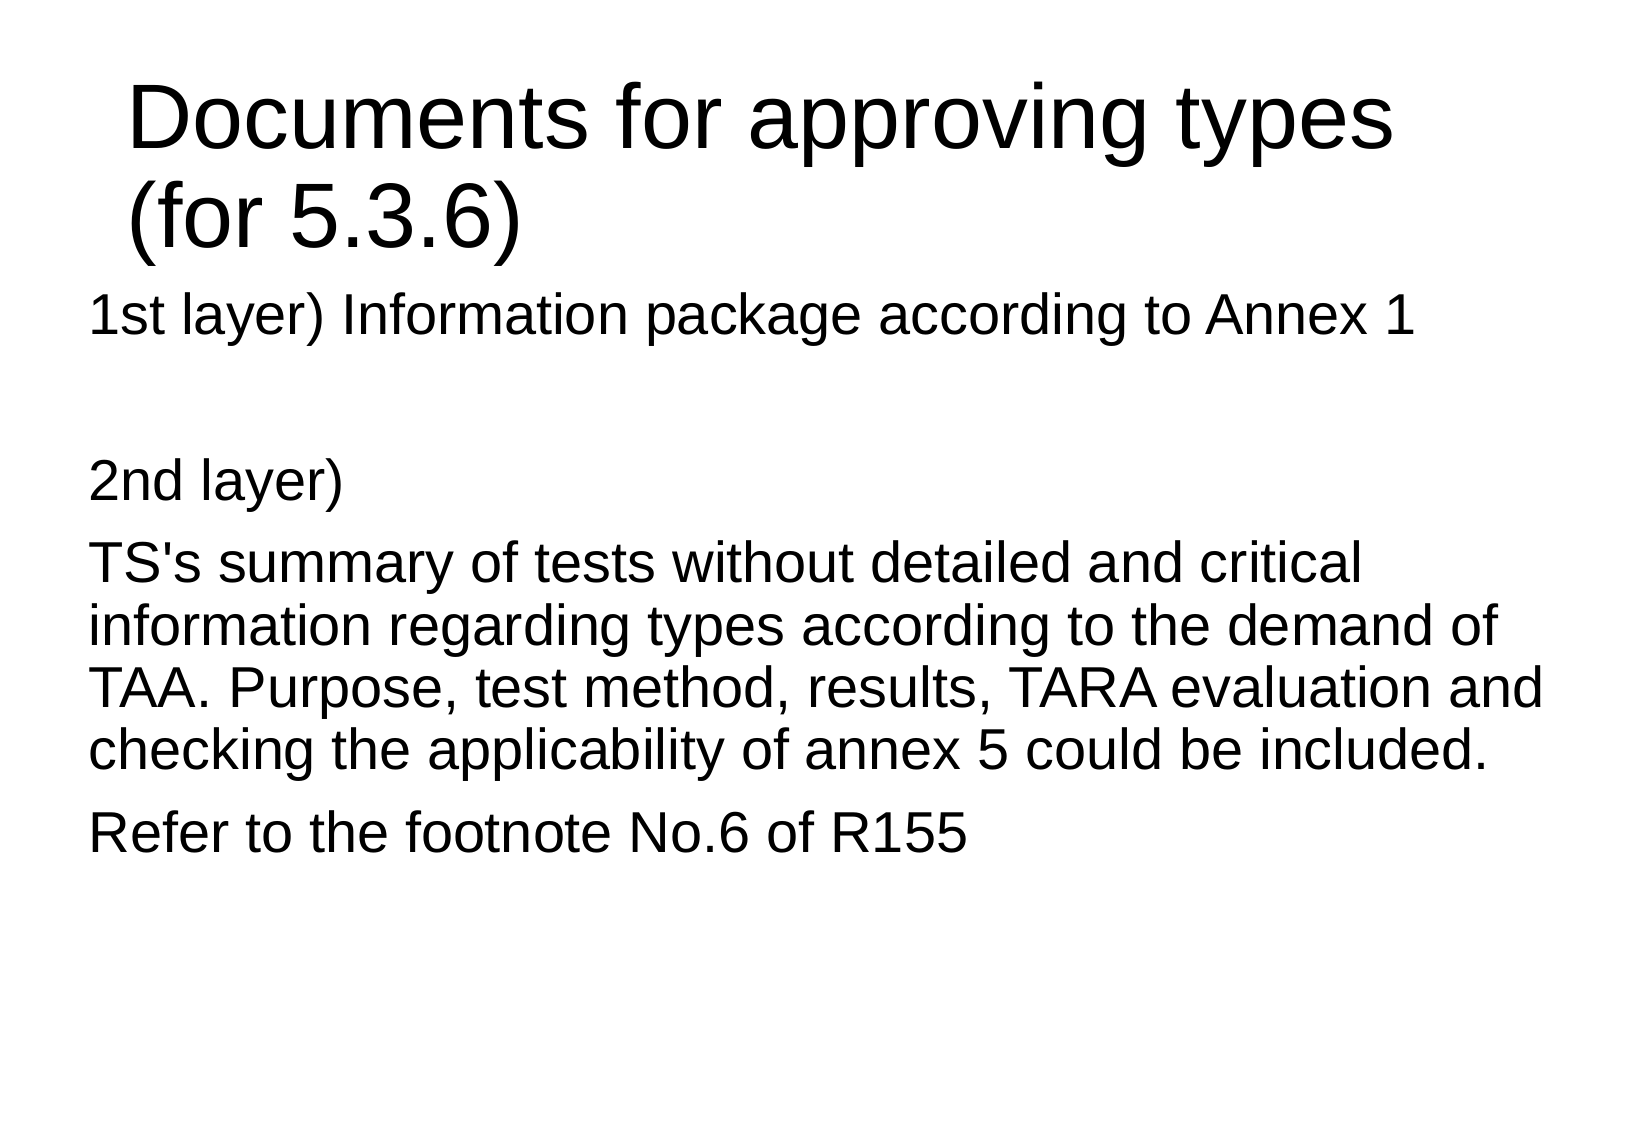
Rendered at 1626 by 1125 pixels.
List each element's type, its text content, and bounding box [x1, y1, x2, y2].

title Documents for approving types (for 5.3.6) [111, 59, 1514, 277]
list 1st layer) Information package according to Annex 1 2nd layer) TS's summary of tests without detailed and critical information regarding types according to the demand of TAA. Purpose, test method, results, TARA evaluation and checking the applicability of annex 5 could be included. Refer to the footnote No.6 of R155 [73, 277, 1587, 878]
